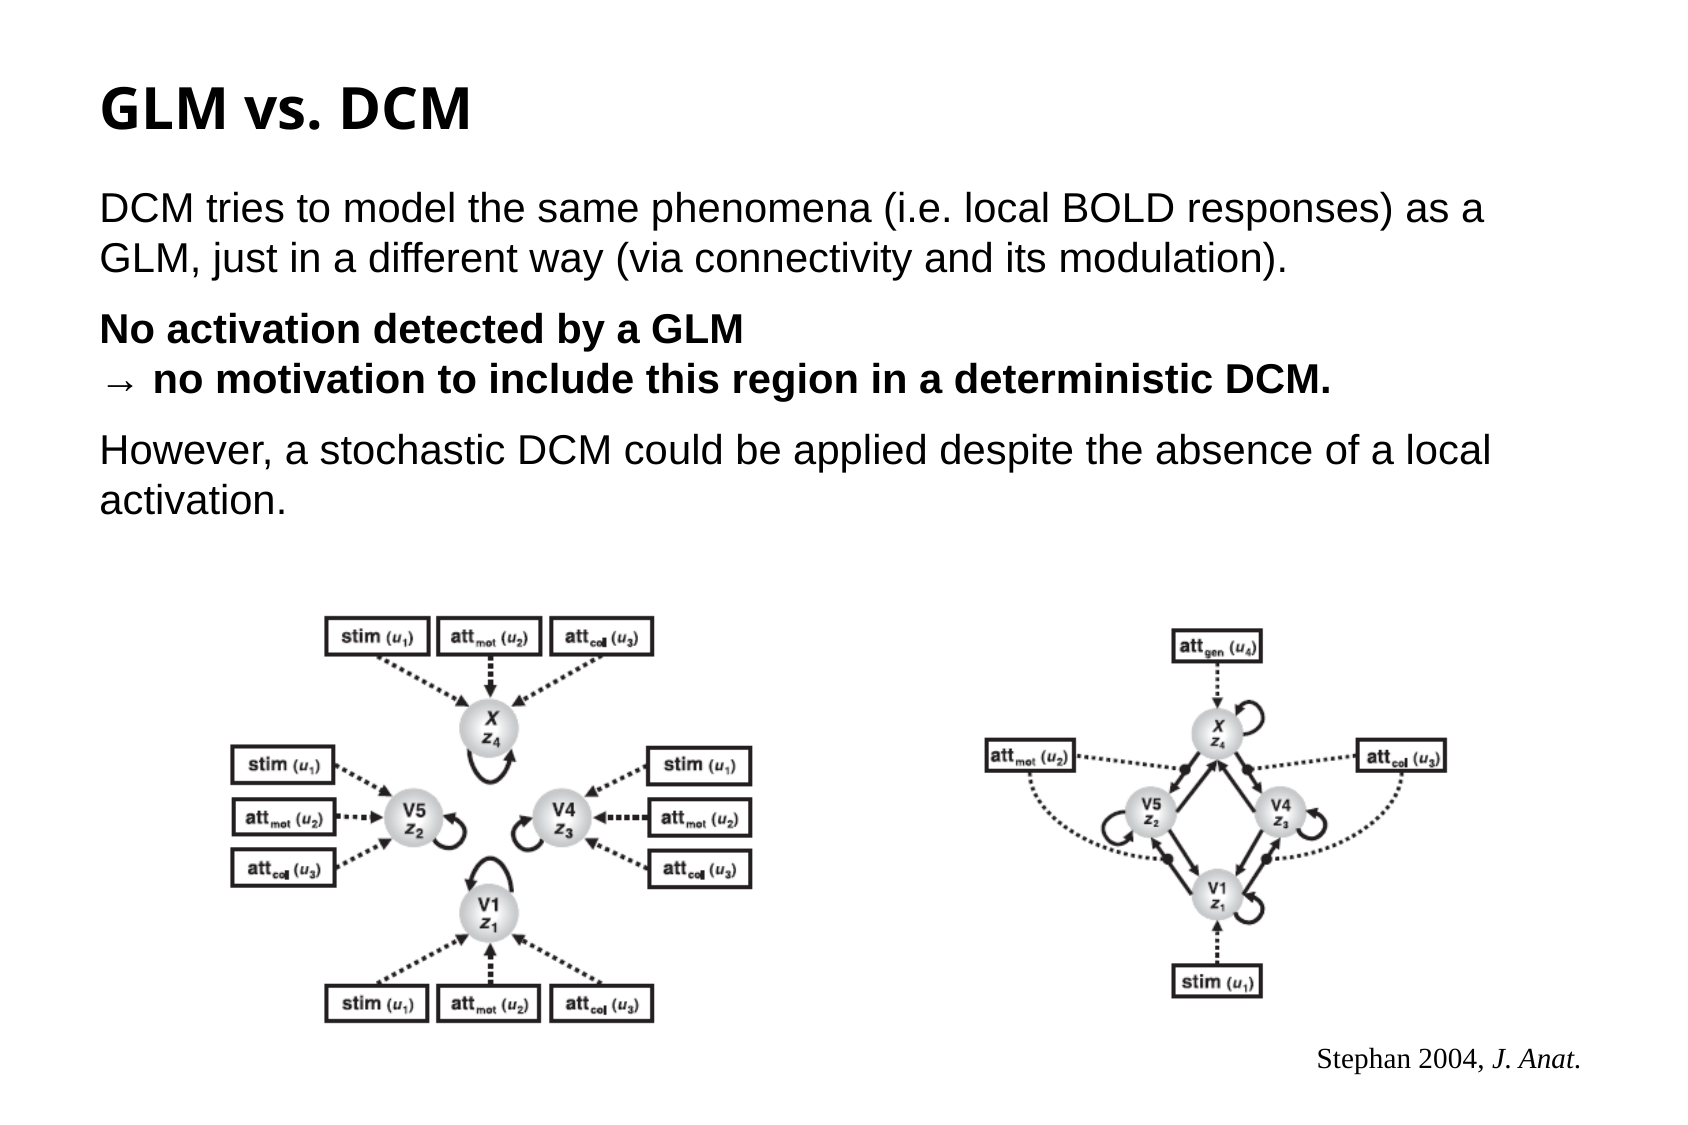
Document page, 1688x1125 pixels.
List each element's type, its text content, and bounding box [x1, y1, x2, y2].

picture [221, 604, 761, 1033]
picture [977, 619, 1453, 1003]
title GLM vs. DCM [84, 44, 1604, 168]
list DCM tries to model the same phenomena (i.e. local BOLD responses) as a GLM, just in a different way (via connectivity and its modulation). No activation detected by a GLM → no motivation to include this region in a deterministic DCM. However, a stochastic DCM could be applied despite the absence of a local activation. [84, 173, 1604, 1006]
text_box Stephan 2004, J. Anat. [1301, 1031, 1597, 1082]
